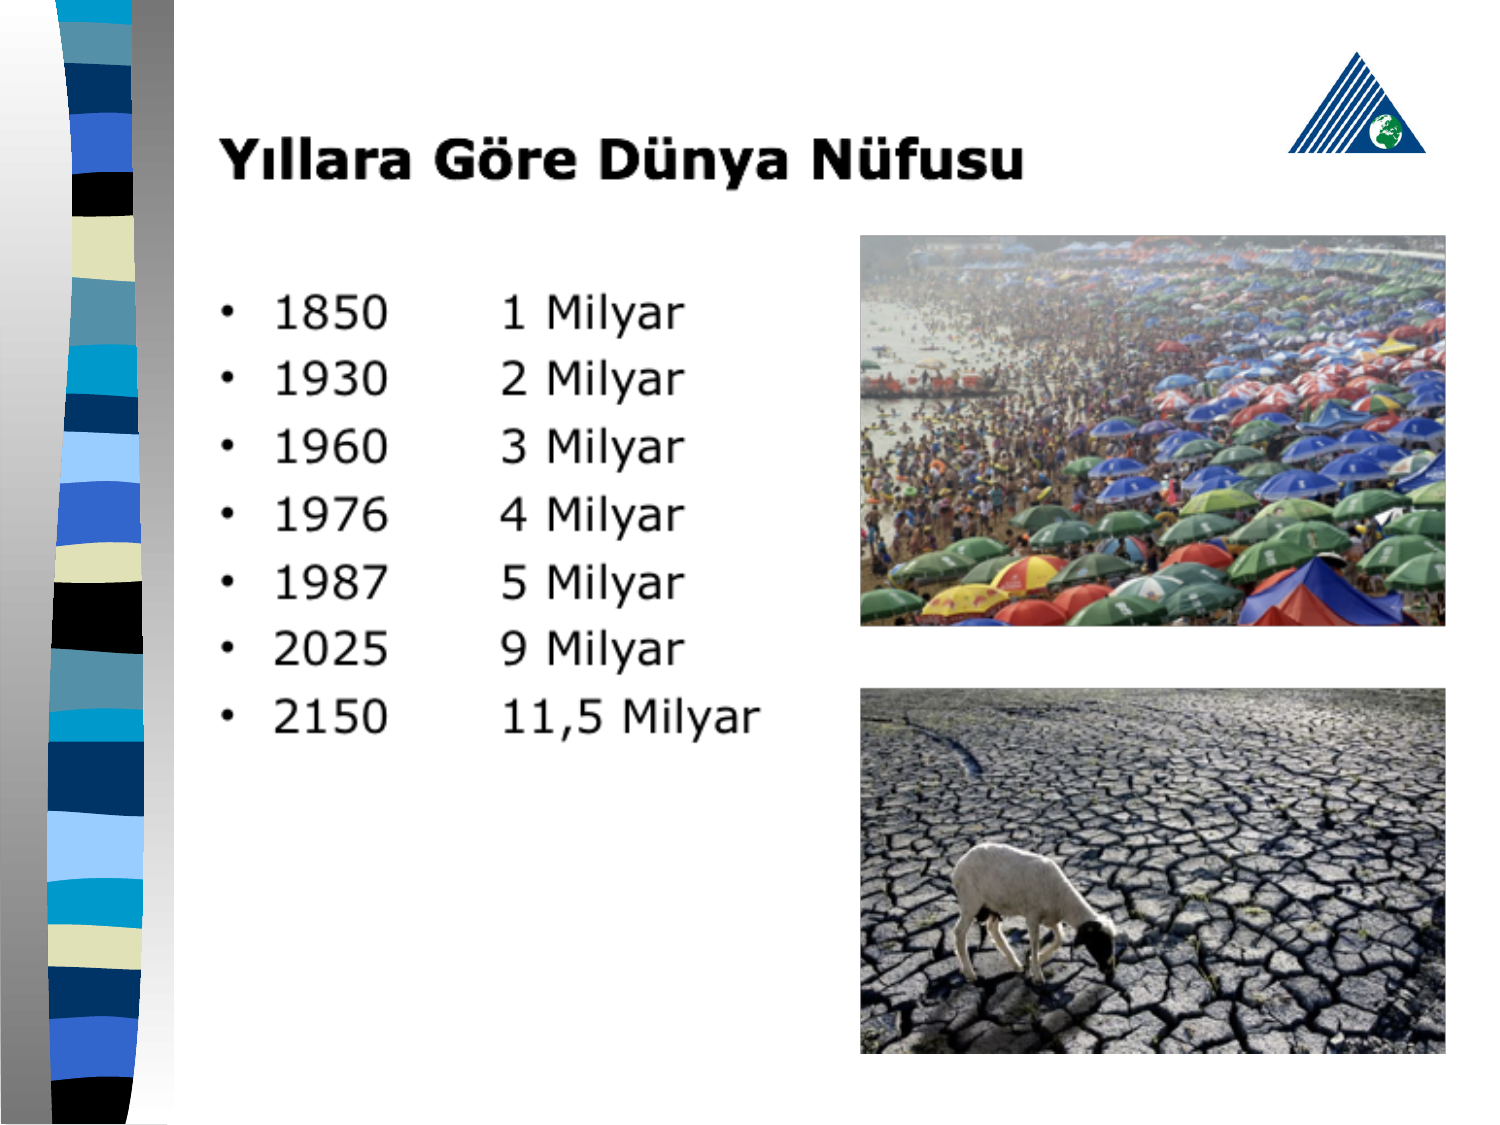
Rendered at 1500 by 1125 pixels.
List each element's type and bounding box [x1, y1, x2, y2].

picture [210, 49, 1473, 1054]
